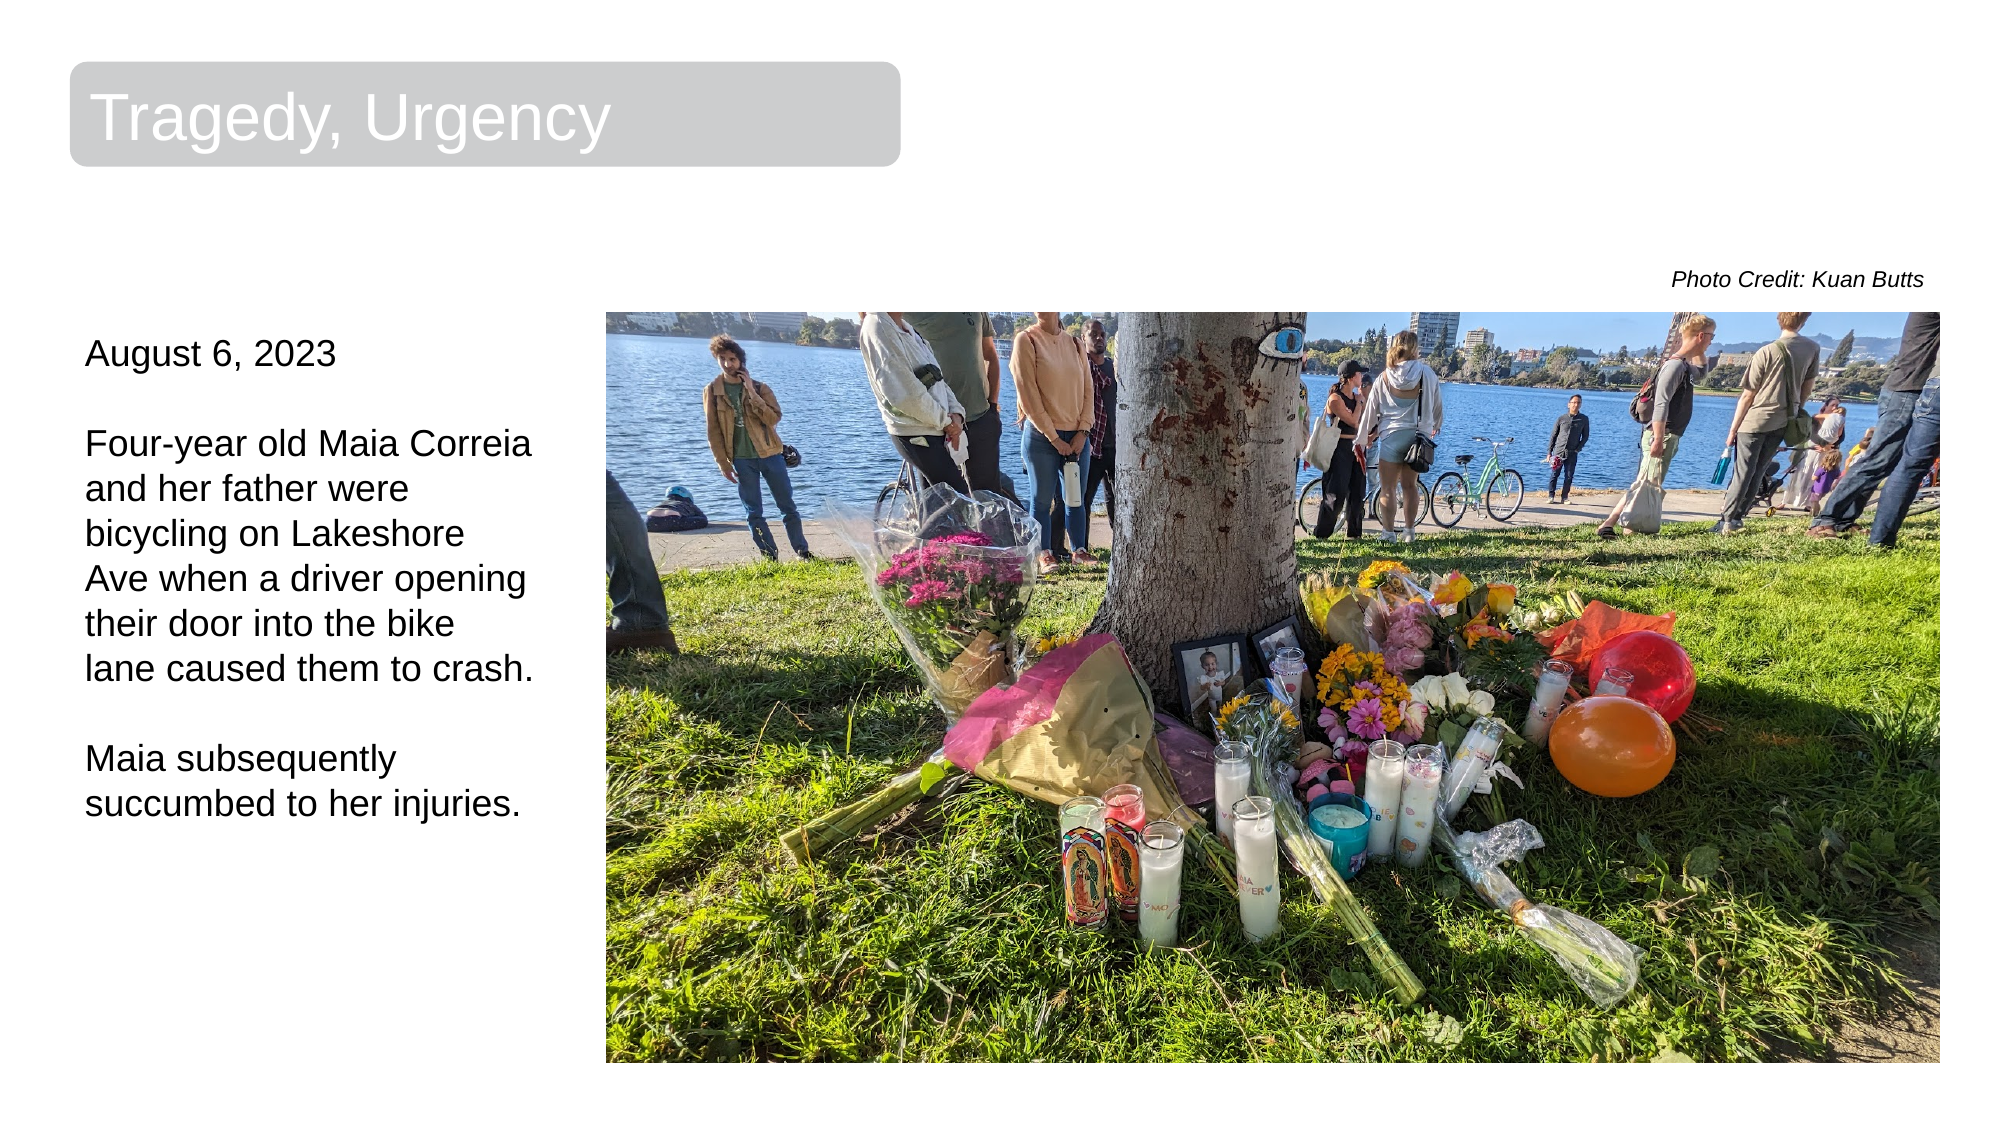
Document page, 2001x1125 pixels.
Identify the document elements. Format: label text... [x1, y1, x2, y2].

picture [606, 312, 1940, 1063]
text_box Tragedy, Urgency [69, 61, 901, 167]
text_box August 6, 2023 Four-year old Maia Correia and her father were bicycling on Lakeshore Ave when a driver opening their door into the bike lane caused them to crash. Maia subsequently succumbed to her injuries. [69, 313, 551, 962]
text_box Photo Credit: Kuan Butts [1570, 249, 1940, 312]
